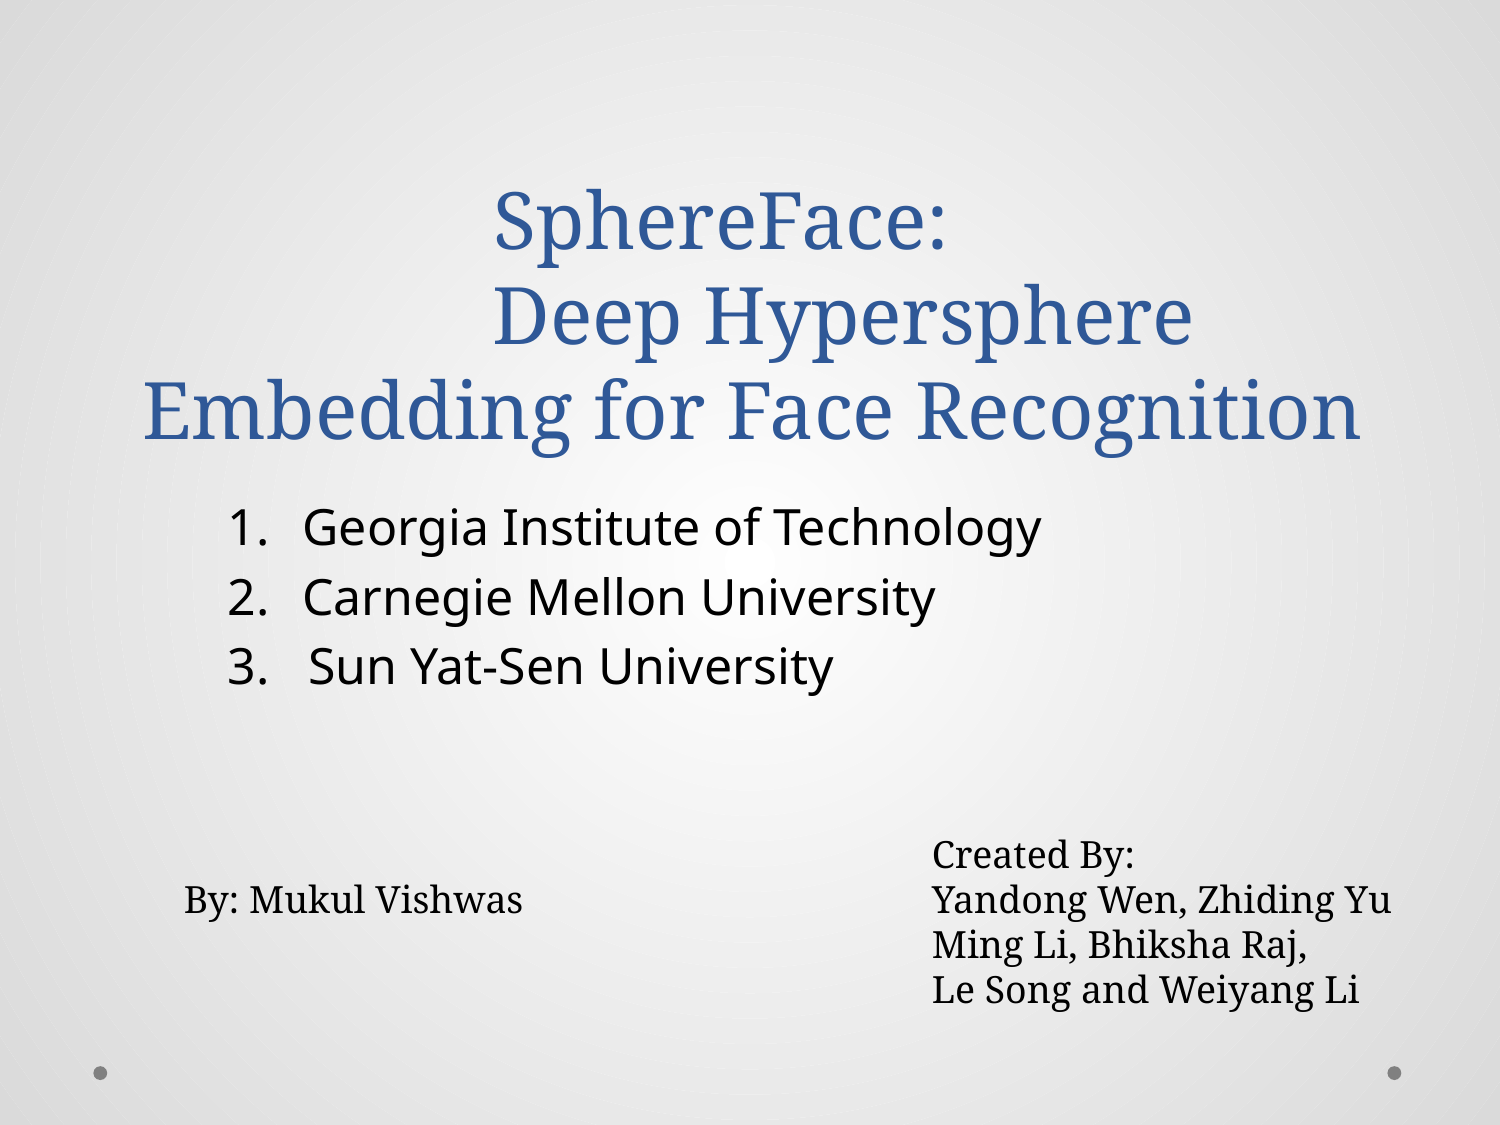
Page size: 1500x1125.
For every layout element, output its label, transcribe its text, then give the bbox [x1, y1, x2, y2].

title SphereFace: Deep Hypersphere Embedding for Face Recognition [125, 149, 1400, 463]
text_box Created By: Yandong Wen, Zhiding Yu Ming Li, Bhiksha Raj, Le Song and Weiyang Li [917, 823, 1408, 1019]
text_box By: Mukul Vishwas [169, 868, 539, 929]
subtitle Georgia Institute of Technology Carnegie Mellon University 3. Sun Yat-Sen University [212, 487, 1263, 688]
